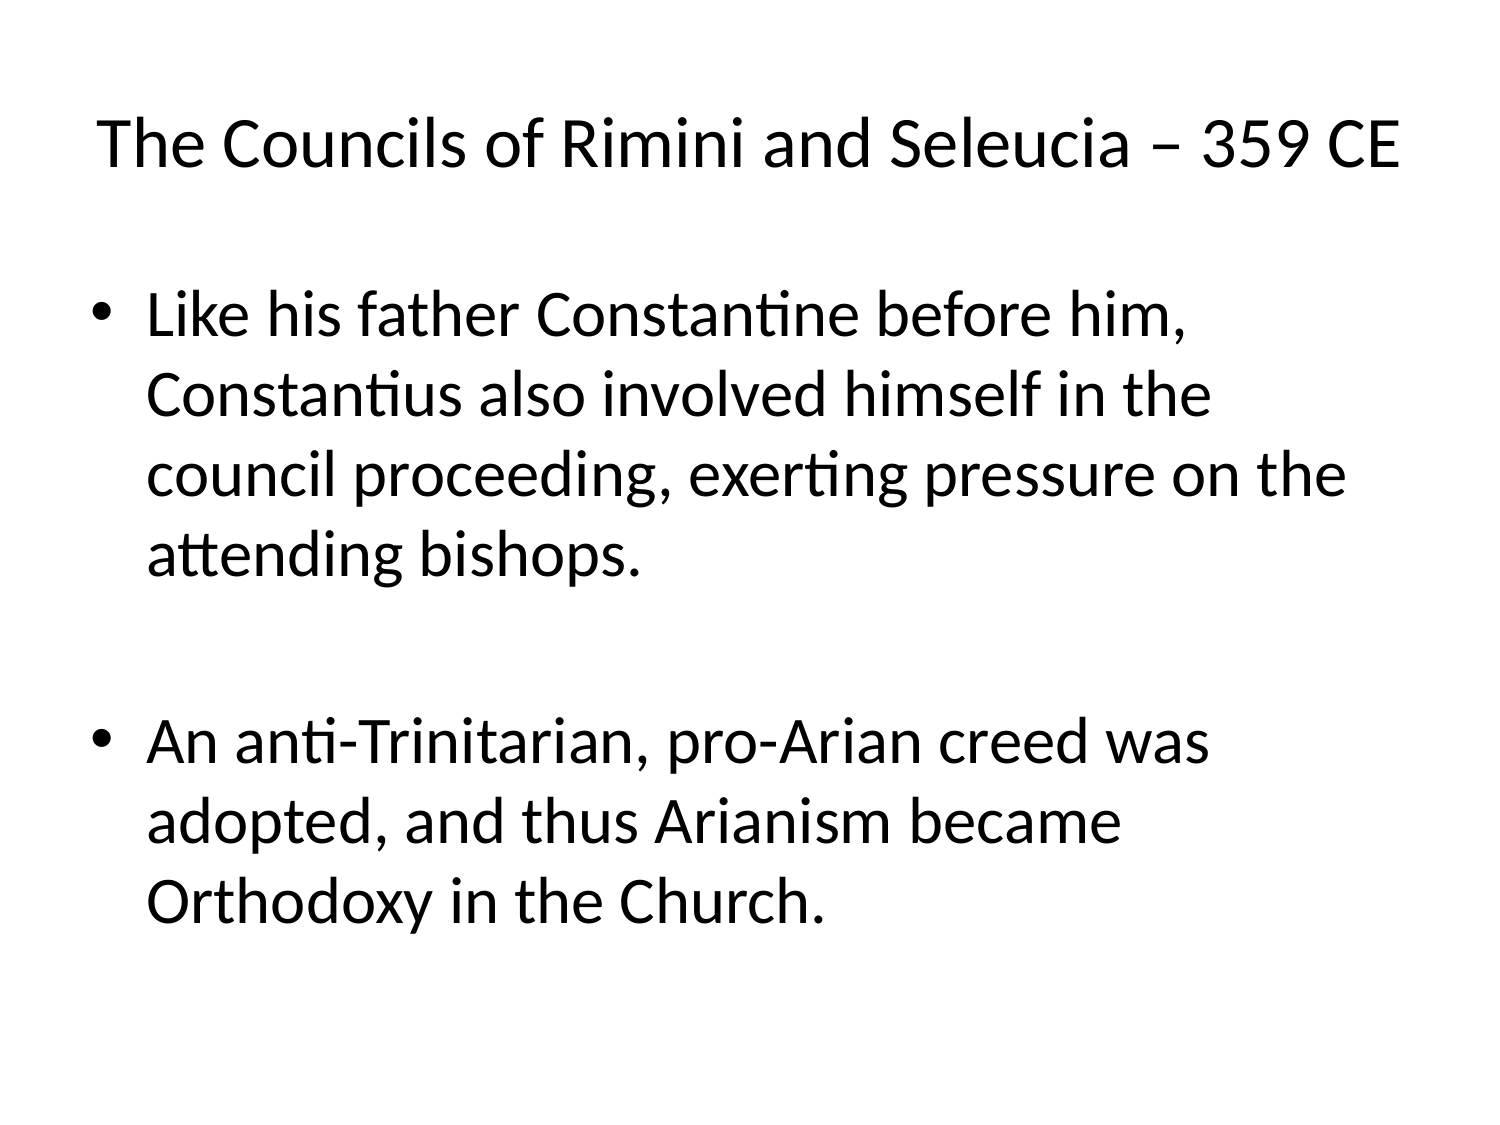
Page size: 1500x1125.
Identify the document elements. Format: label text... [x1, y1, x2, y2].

title The Councils of Rimini and Seleucia – 359 CE [75, 45, 1425, 233]
list Like his father Constantine before him, Constantius also involved himself in the council proceeding, exerting pressure on the attending bishops. An anti-Trinitarian, pro-Arian creed was adopted, and thus Arianism became Orthodoxy in the Church. [75, 262, 1425, 1005]
